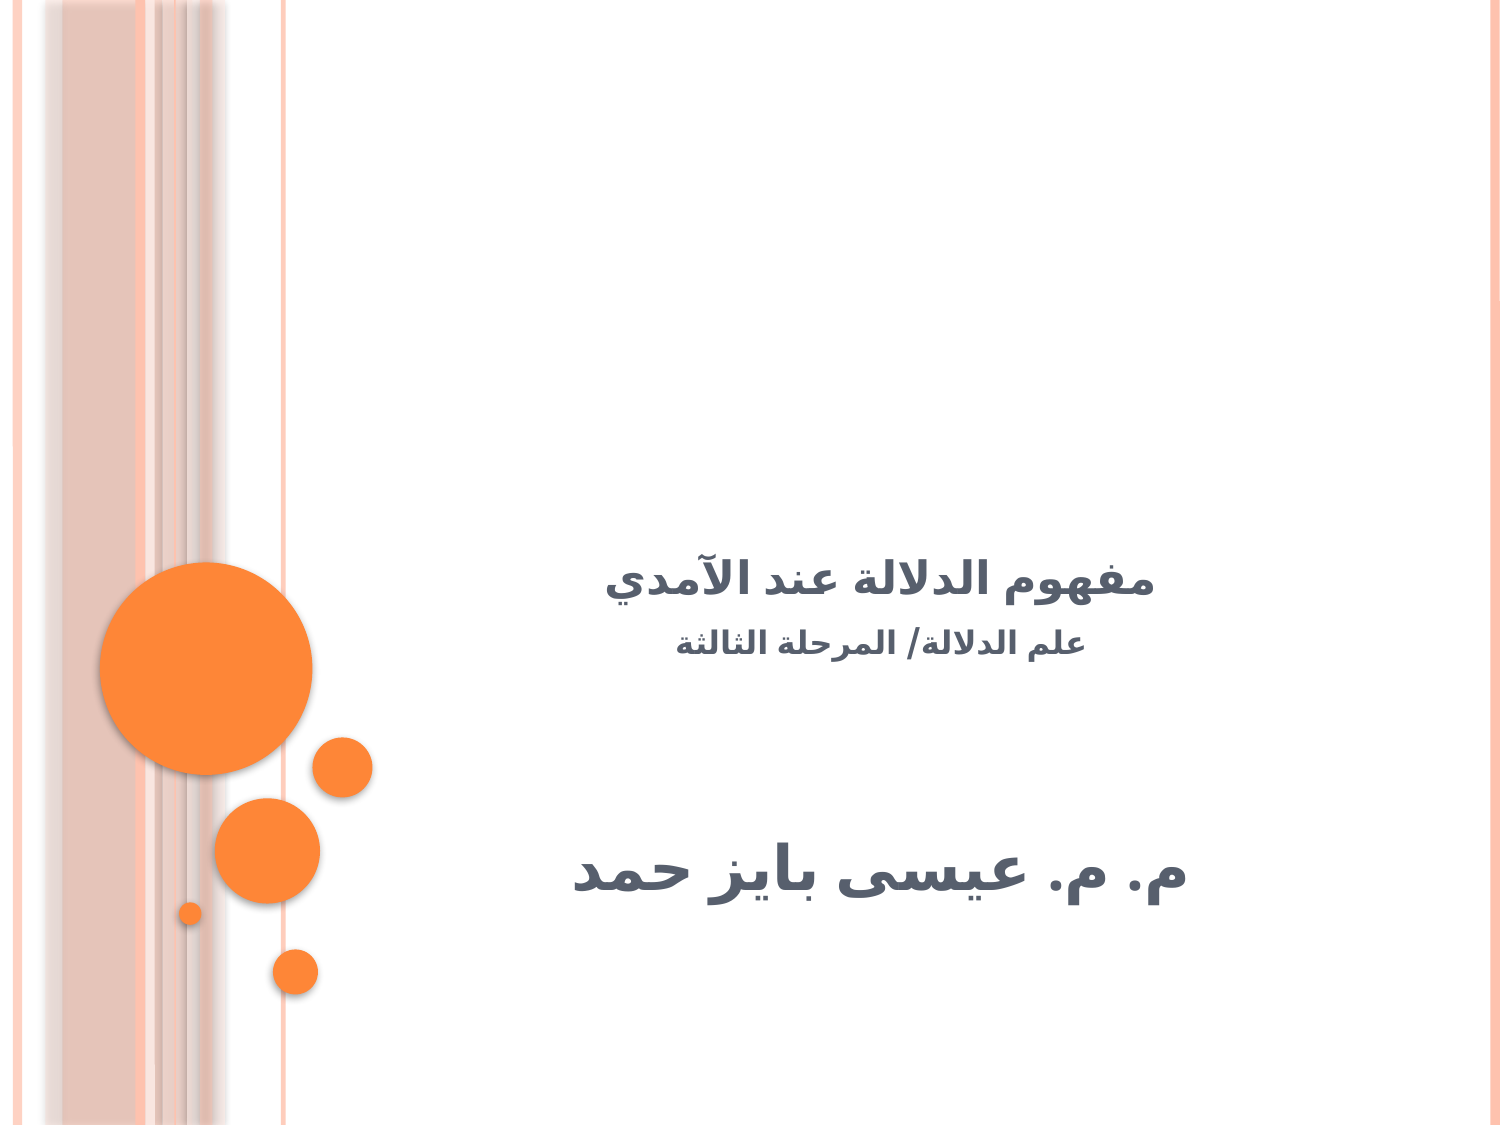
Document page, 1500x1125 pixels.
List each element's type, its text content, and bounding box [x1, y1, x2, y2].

title مفهوم الدلالة عند الآمدي علم الدلالة/ المرحلة الثالثة [375, 512, 1388, 669]
subtitle م. م. عيسى بايز حمد [375, 820, 1388, 1046]
